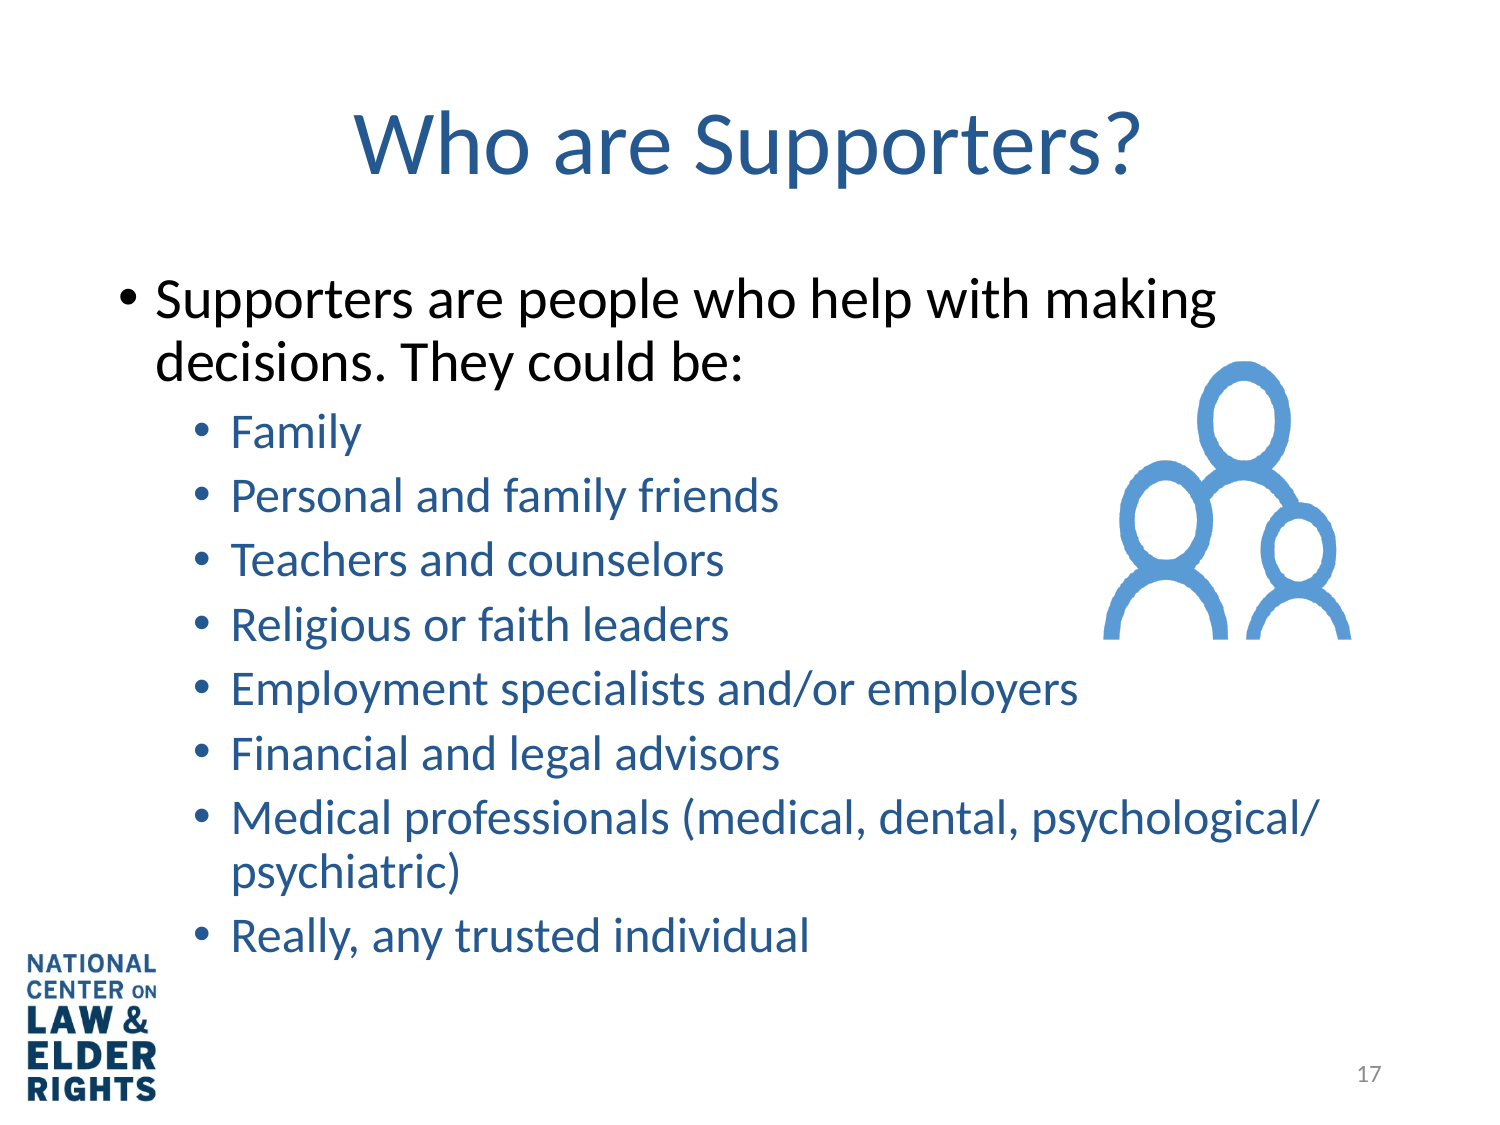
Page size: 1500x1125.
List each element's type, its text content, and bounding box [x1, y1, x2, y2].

title Who are Supporters? [103, 59, 1397, 229]
list Supporters are people who help with making decisions. They could be: Family Personal and family friends Teachers and counselors Religious or faith leaders Employment specialists and/or employers Financial and legal advisors Medical professionals (medical, dental, psychological/ psychiatric) Really, any trusted individual [103, 261, 1397, 1014]
picture [1078, 305, 1378, 687]
slide_number 17 [1059, 1042, 1397, 1103]
picture [5, 929, 177, 1124]
